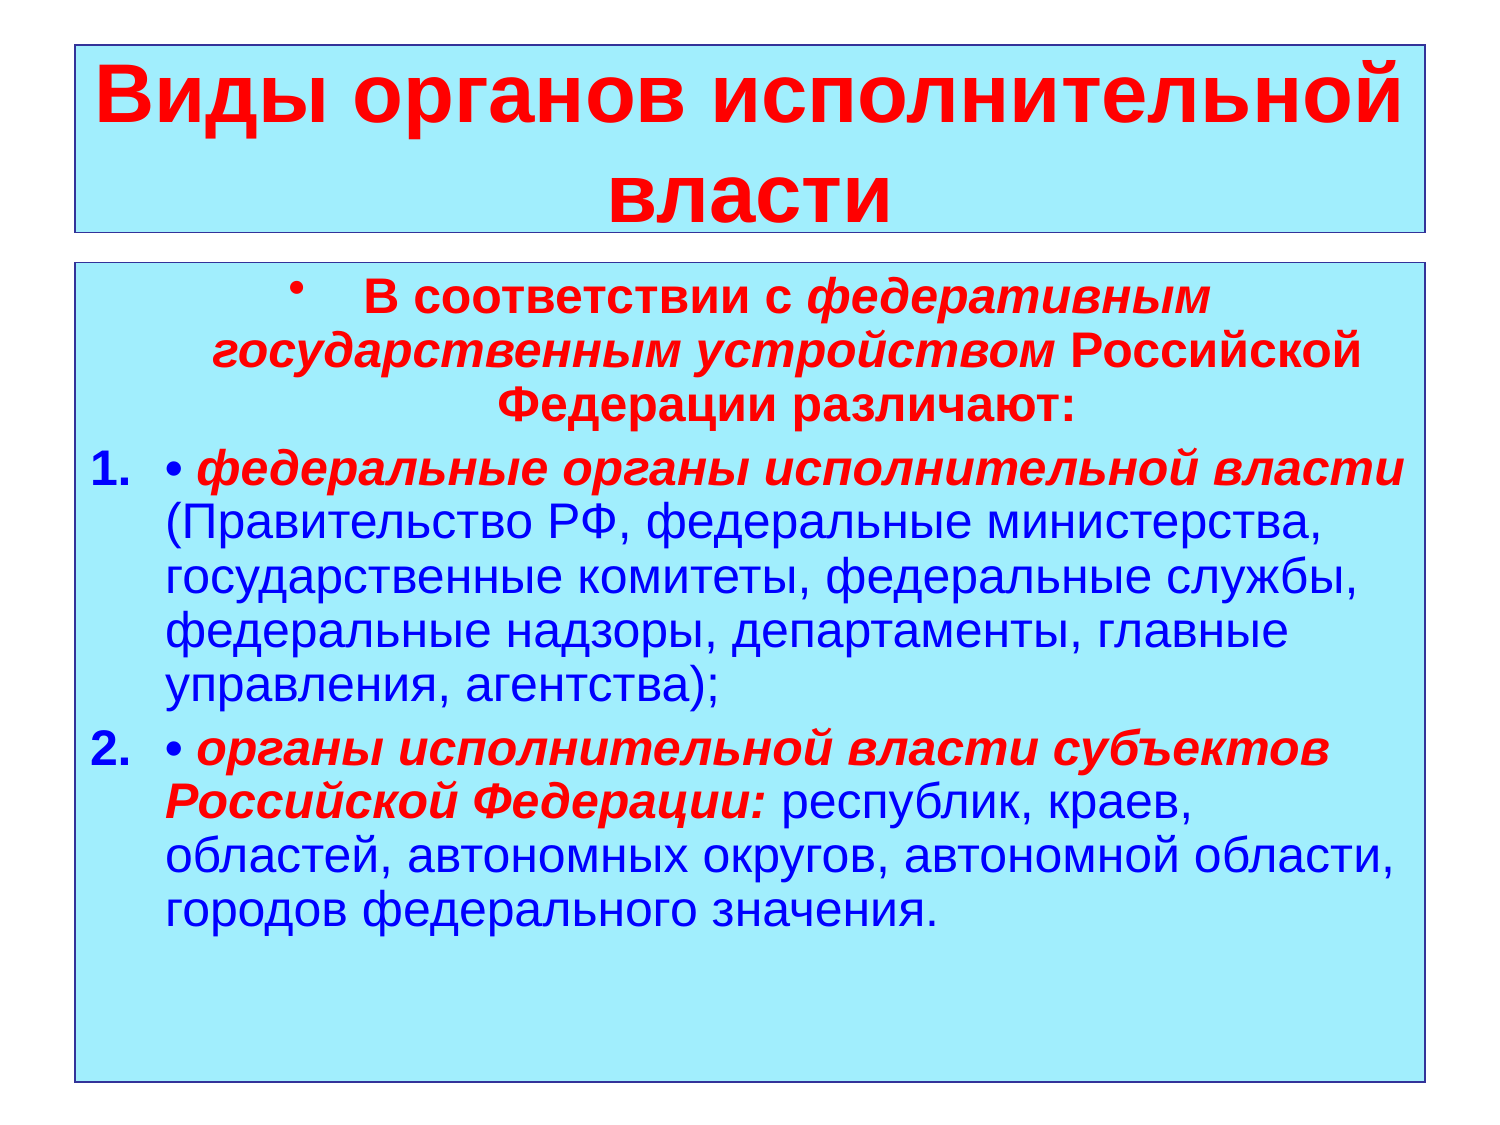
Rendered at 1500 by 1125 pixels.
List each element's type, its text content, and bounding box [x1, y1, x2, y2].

title Виды органов исполнительной власти [74, 44, 1426, 233]
list В соответствии с федеративным государственным устройством Российской Федерации различают: • федеральные органы исполнительной власти (Правительство РФ, федеральные министерства, государственные комитеты, федеральные службы, федеральные надзоры, департаменты, главные управления, агентства); • органы исполнительной власти субъектов Российской Федерации: республик, краев, областей, автономных округов, автономной области, городов федерального значения. [74, 262, 1426, 1083]
